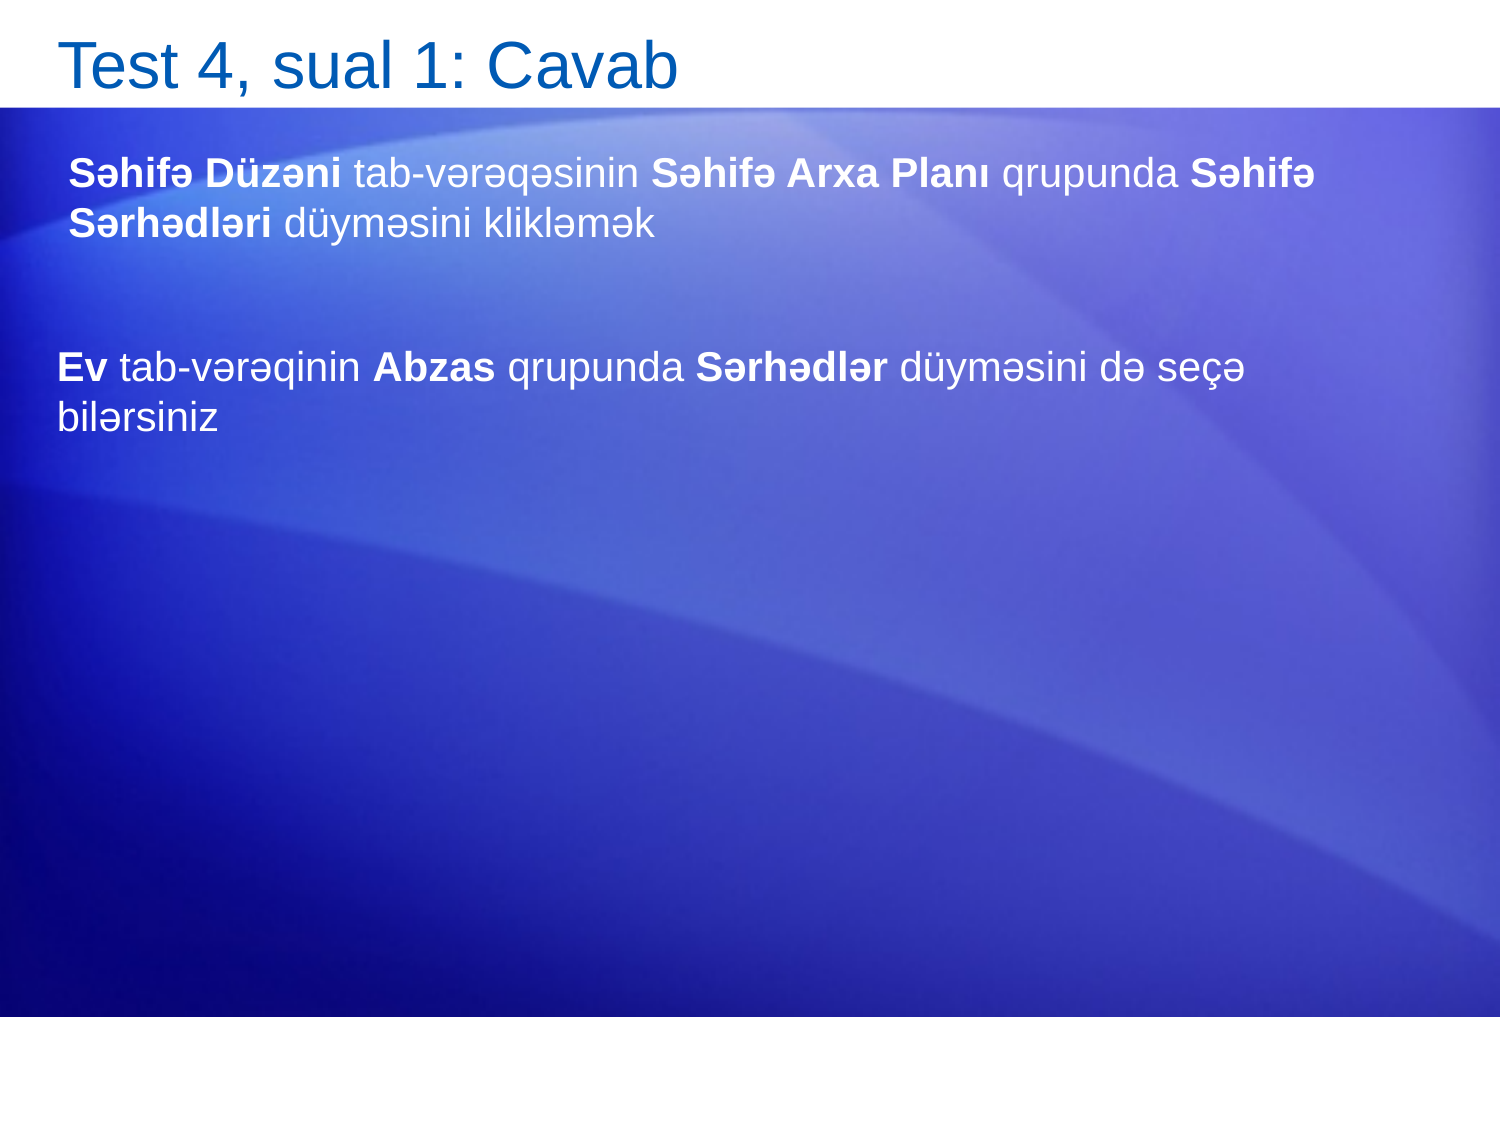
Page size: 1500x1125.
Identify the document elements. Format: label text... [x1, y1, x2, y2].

text_box Ev tab-vərəqinin Abzas qrupunda Sərhədlər düyməsini də seçə bilərsiniz [42, 332, 1412, 525]
list Səhifə Düzəni tab-vərəqəsinin Səhifə Arxa Planı qrupunda Səhifə Sərhədləri düyməsini klikləmək [0, 138, 1358, 255]
picture [0, 108, 1500, 1017]
title Test 4, sual 1: Cavab [41, 11, 1393, 113]
